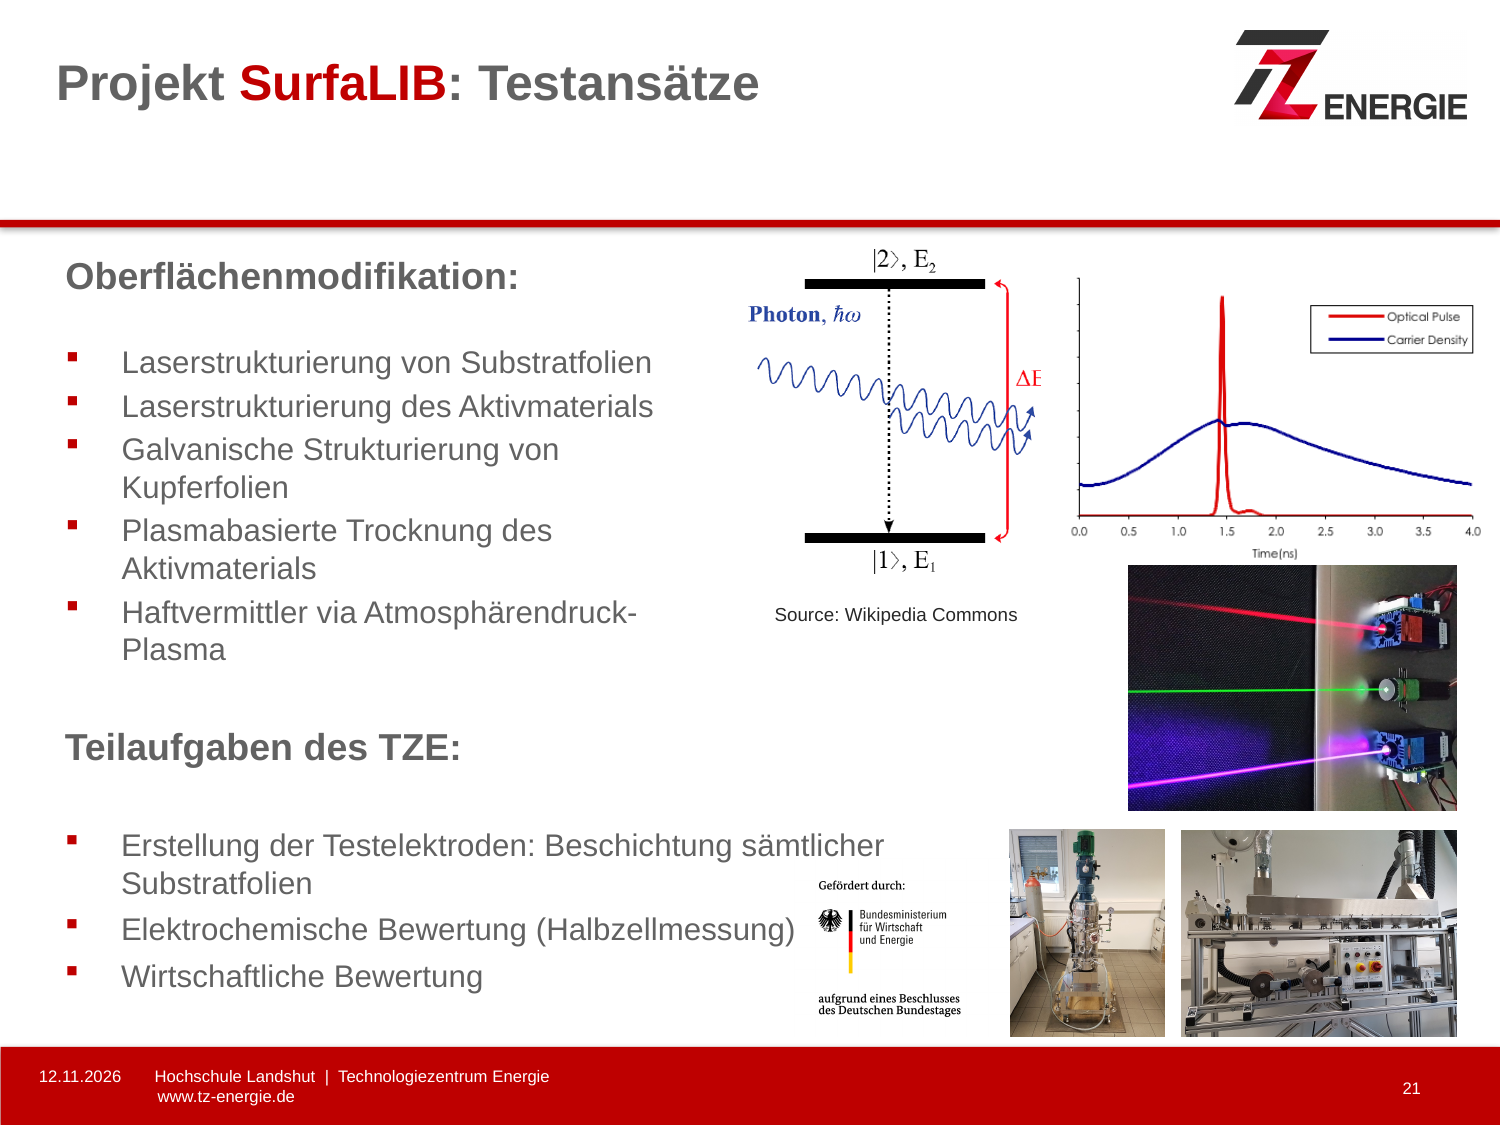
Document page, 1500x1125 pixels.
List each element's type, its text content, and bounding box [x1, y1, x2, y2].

picture [794, 829, 1166, 1038]
picture [1181, 829, 1458, 1037]
title Projekt SurfaLIB: Testansätze [41, 42, 1294, 173]
list Oberflächenmodifikation: Laserstrukturierung von Substratfolien Laserstrukturierung des Aktivmaterials Galvanische Strukturierung von Kupferfolien Plasmabasierte Trocknung des Aktivmaterials Haftvermittler via Atmosphärendruck-Plasma [50, 244, 729, 611]
picture [733, 241, 1488, 811]
picture [1234, 30, 1467, 126]
text_box Source: Wikipedia Commons [759, 596, 1033, 633]
text_box Teilaufgaben des TZE: Erstellung der Testelektroden: Beschichtung sämtlicher Substratfolien Elektrochemische Bewertung (Halbzellmessung) Wirtschaftliche Bewertung [64, 718, 1010, 967]
